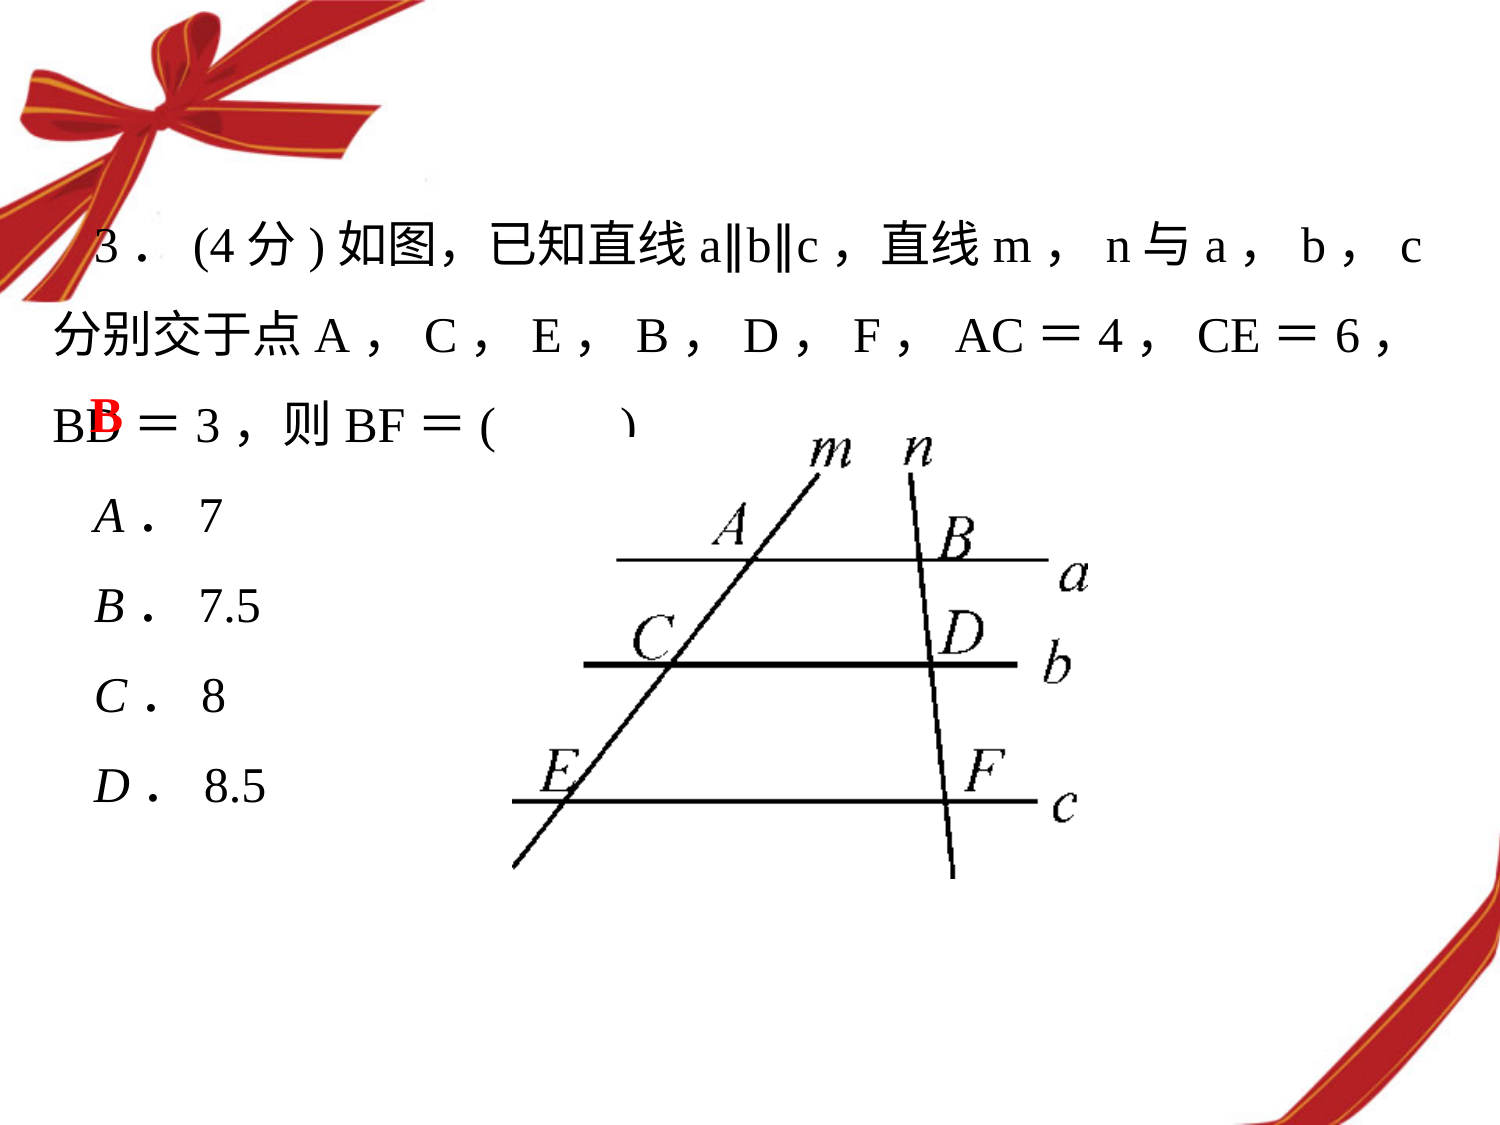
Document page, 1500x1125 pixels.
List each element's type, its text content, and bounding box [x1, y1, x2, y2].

text_box 3．(4分)如图，已知直线a∥b∥c，直线m，n与a，b，c分别交于点A，C，E，B，D，F，AC＝4，CE＝6，BD＝3，则BF＝( ) A．7 B．7.5 C．8 D．8.5 [37, 174, 1463, 820]
text_box B [75, 375, 153, 450]
picture [0, 0, 1500, 1125]
